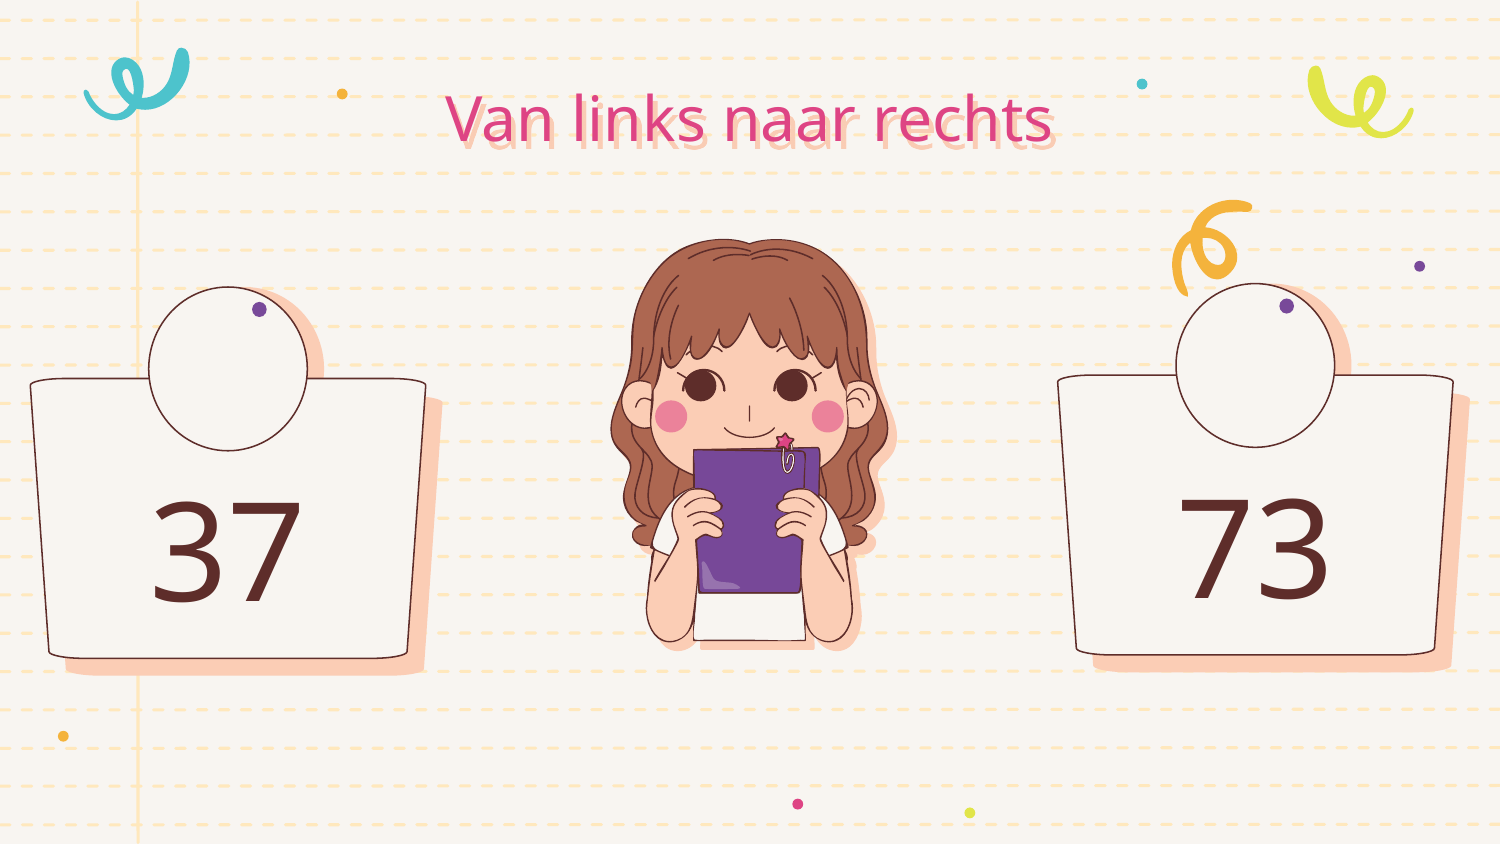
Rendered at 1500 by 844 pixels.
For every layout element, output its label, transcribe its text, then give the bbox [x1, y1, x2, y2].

text_box [83, 47, 190, 121]
text_box [122, 138, 1385, 151]
text_box [1172, 199, 1253, 281]
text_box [1056, 283, 1471, 673]
text_box [1414, 260, 1426, 272]
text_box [602, 238, 898, 651]
text_box [964, 807, 976, 819]
title Van links naar rechts [118, 88, 1382, 145]
text_box [336, 88, 348, 100]
text_box [792, 798, 804, 810]
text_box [29, 286, 444, 676]
text_box [1307, 65, 1414, 139]
text_box [1136, 78, 1148, 90]
text_box [57, 730, 69, 742]
